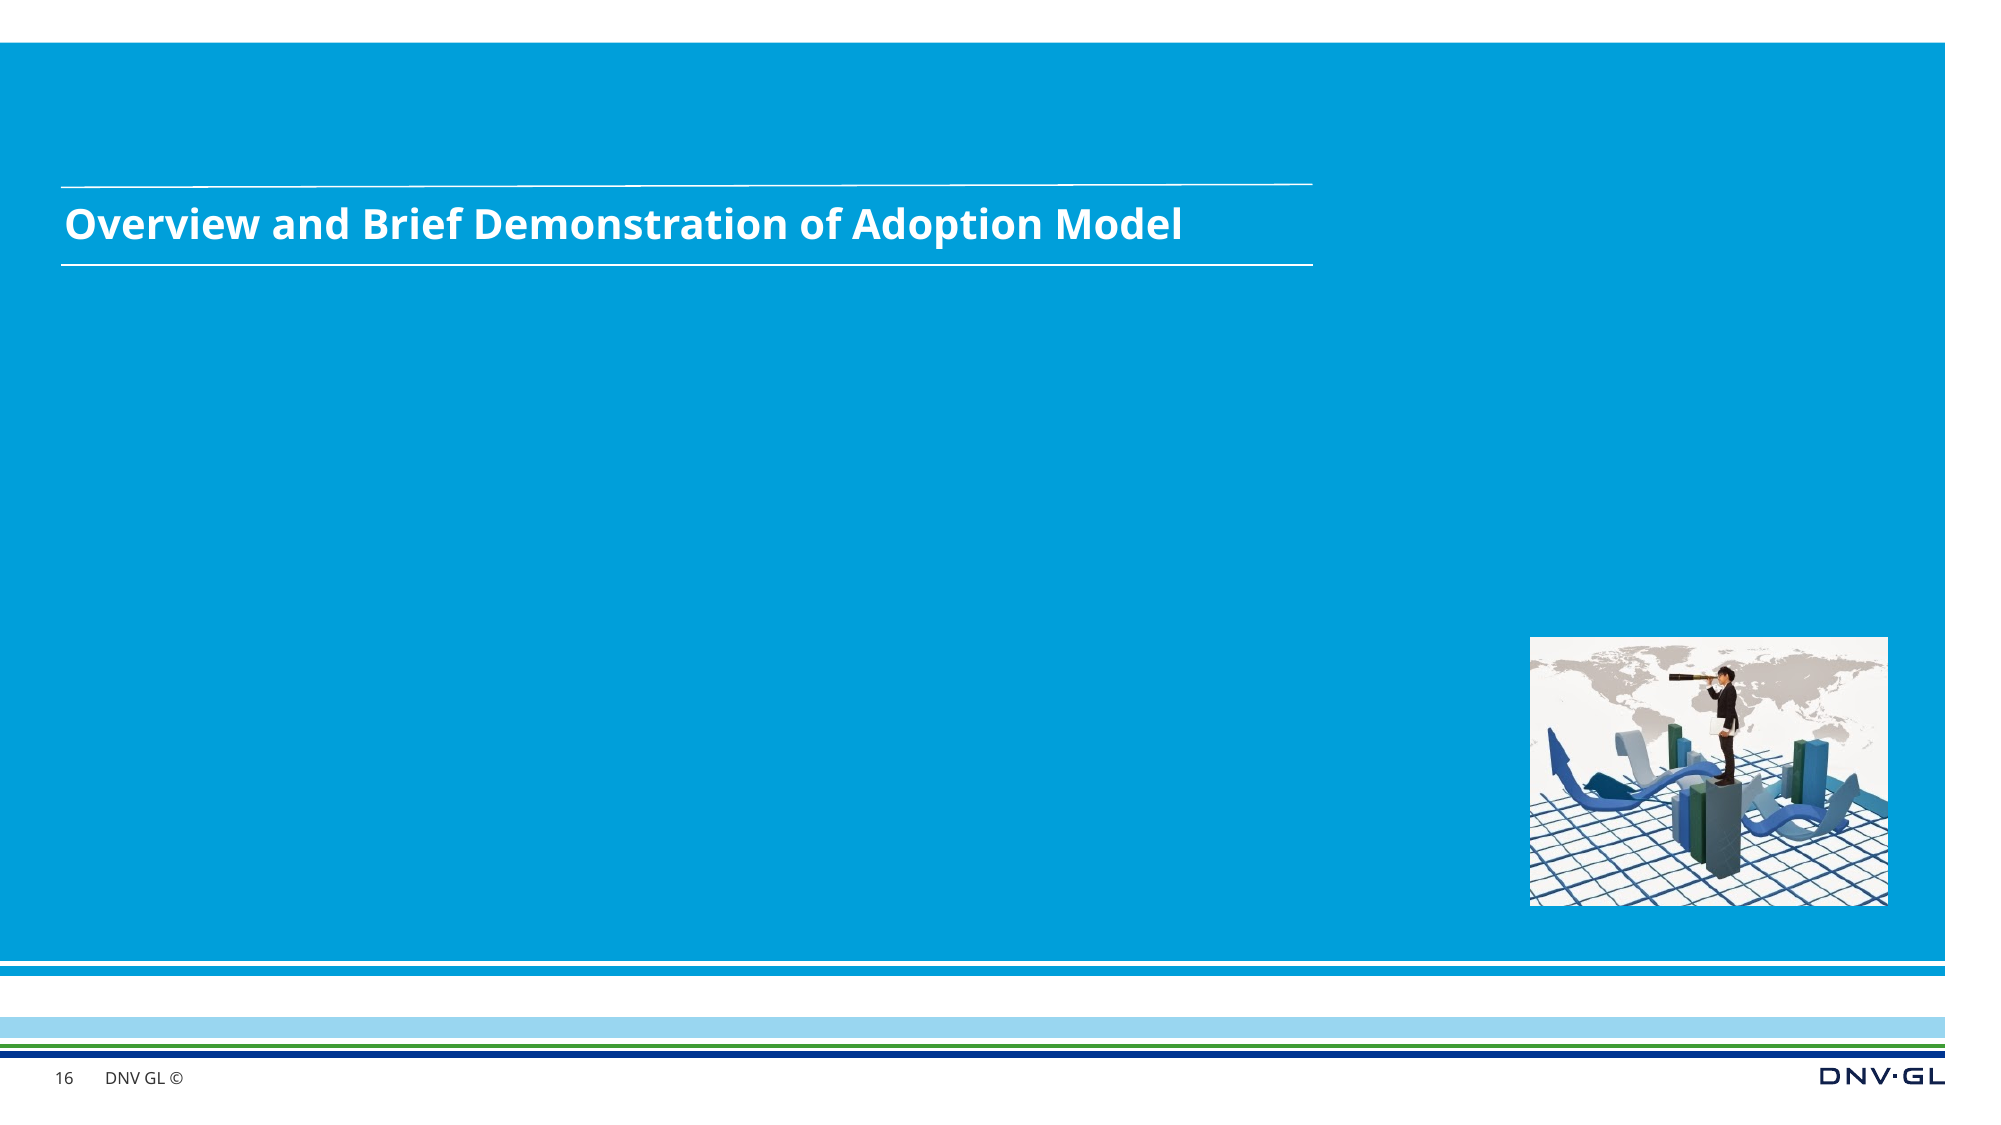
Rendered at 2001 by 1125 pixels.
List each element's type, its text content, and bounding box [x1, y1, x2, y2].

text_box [60, 184, 1313, 188]
picture [1531, 638, 1887, 905]
text_box [0, 41, 1947, 965]
text_box [0, 972, 1947, 978]
slide_number 16 [54, 1067, 101, 1098]
title Overview and Brief Demonstration of Adoption Model [64, 184, 1563, 249]
